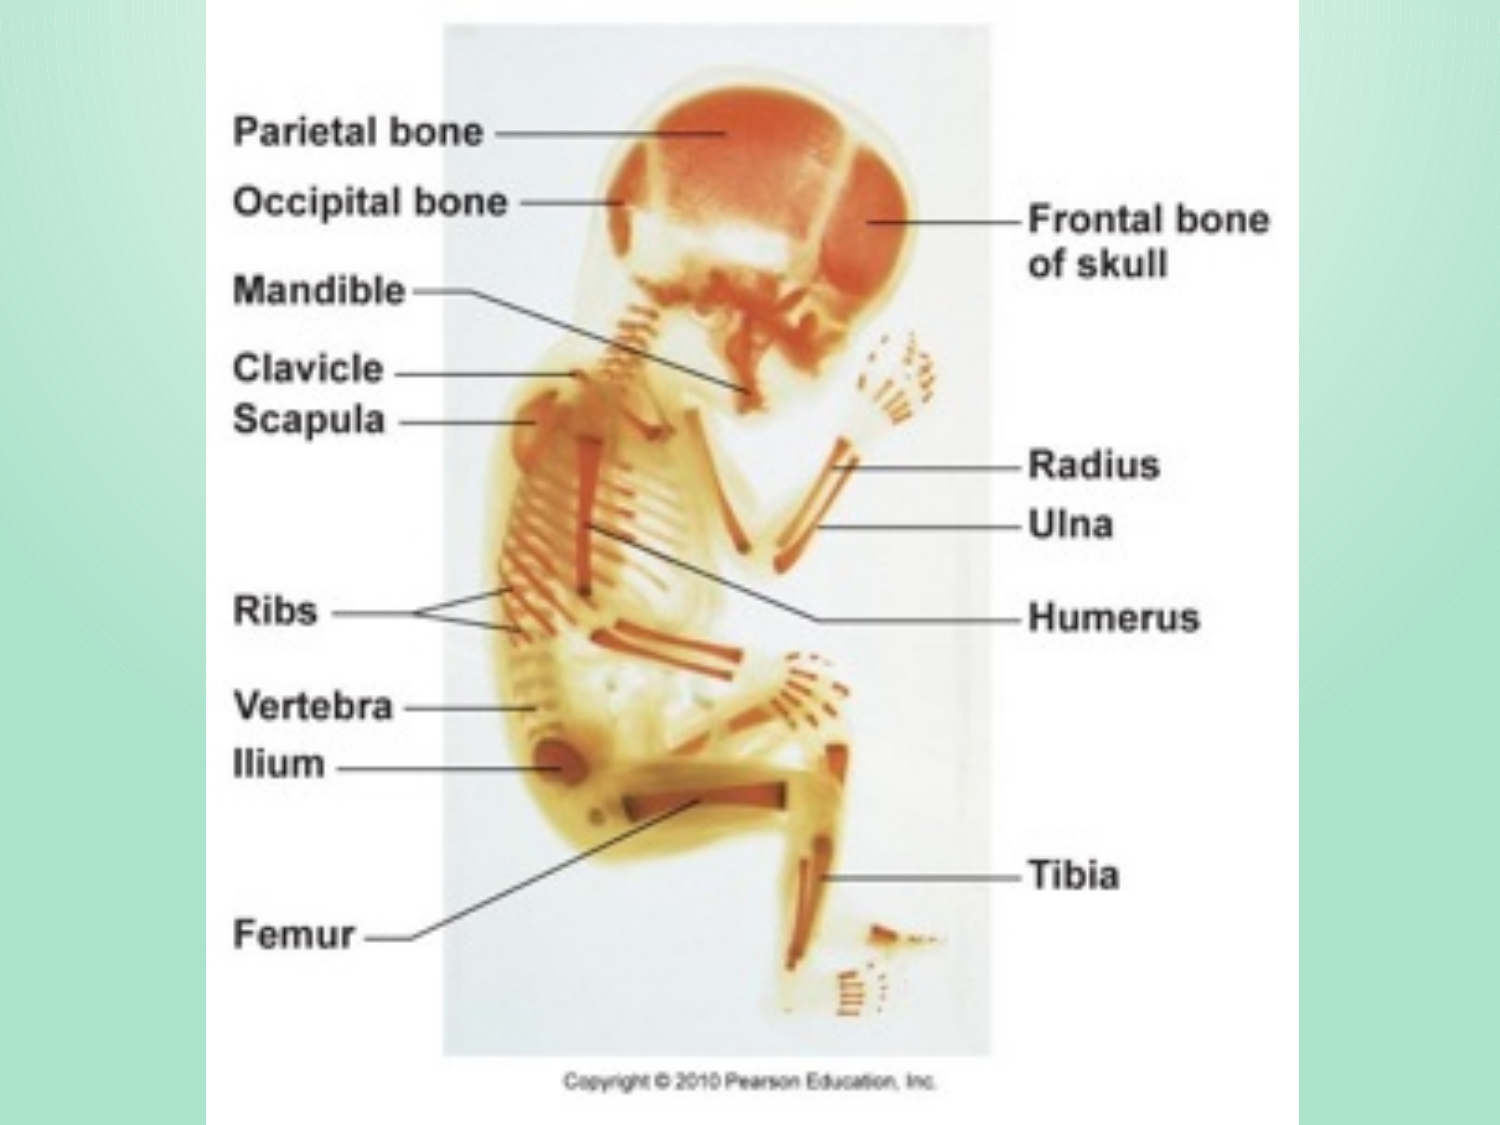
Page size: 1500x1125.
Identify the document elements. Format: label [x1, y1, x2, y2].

picture [206, 0, 1299, 1125]
